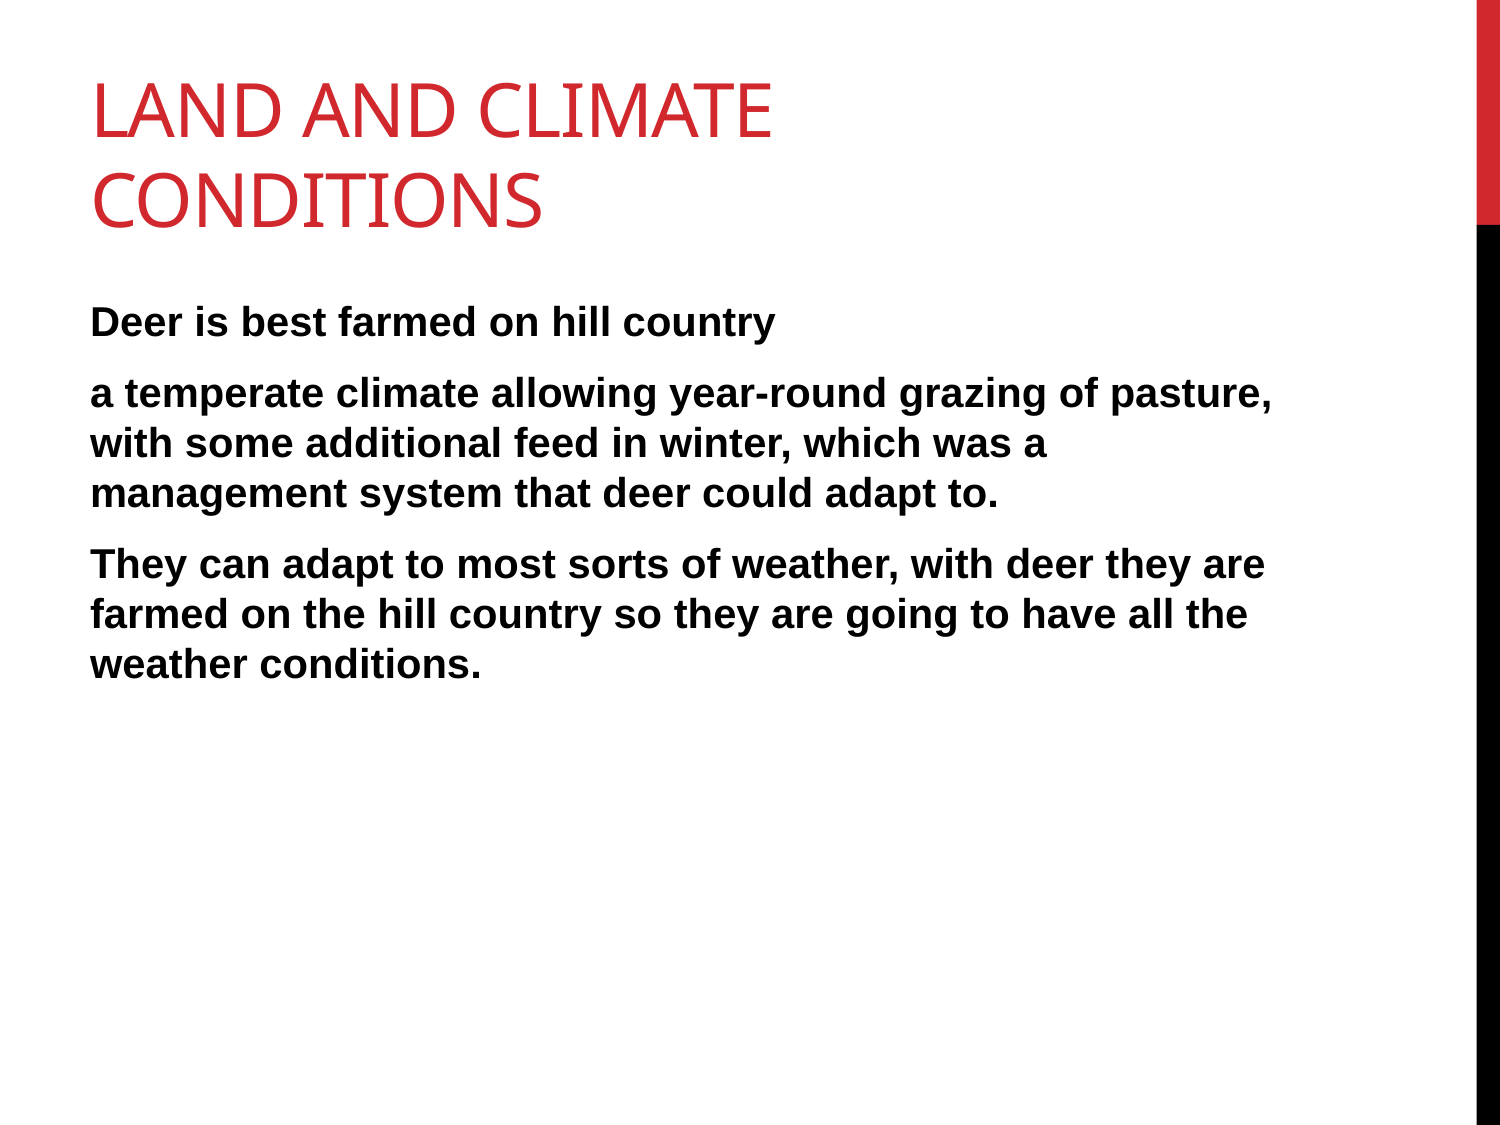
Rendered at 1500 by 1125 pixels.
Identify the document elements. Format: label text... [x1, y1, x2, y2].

title Land and Climate conditions [75, 25, 1025, 250]
list Deer is best farmed on hill country a temperate climate allowing year-round grazing of pasture, with some additional feed in winter, which was a management system that deer could adapt to. They can adapt to most sorts of weather, with deer they are farmed on the hill country so they are going to have all the weather conditions. [75, 287, 1325, 1005]
